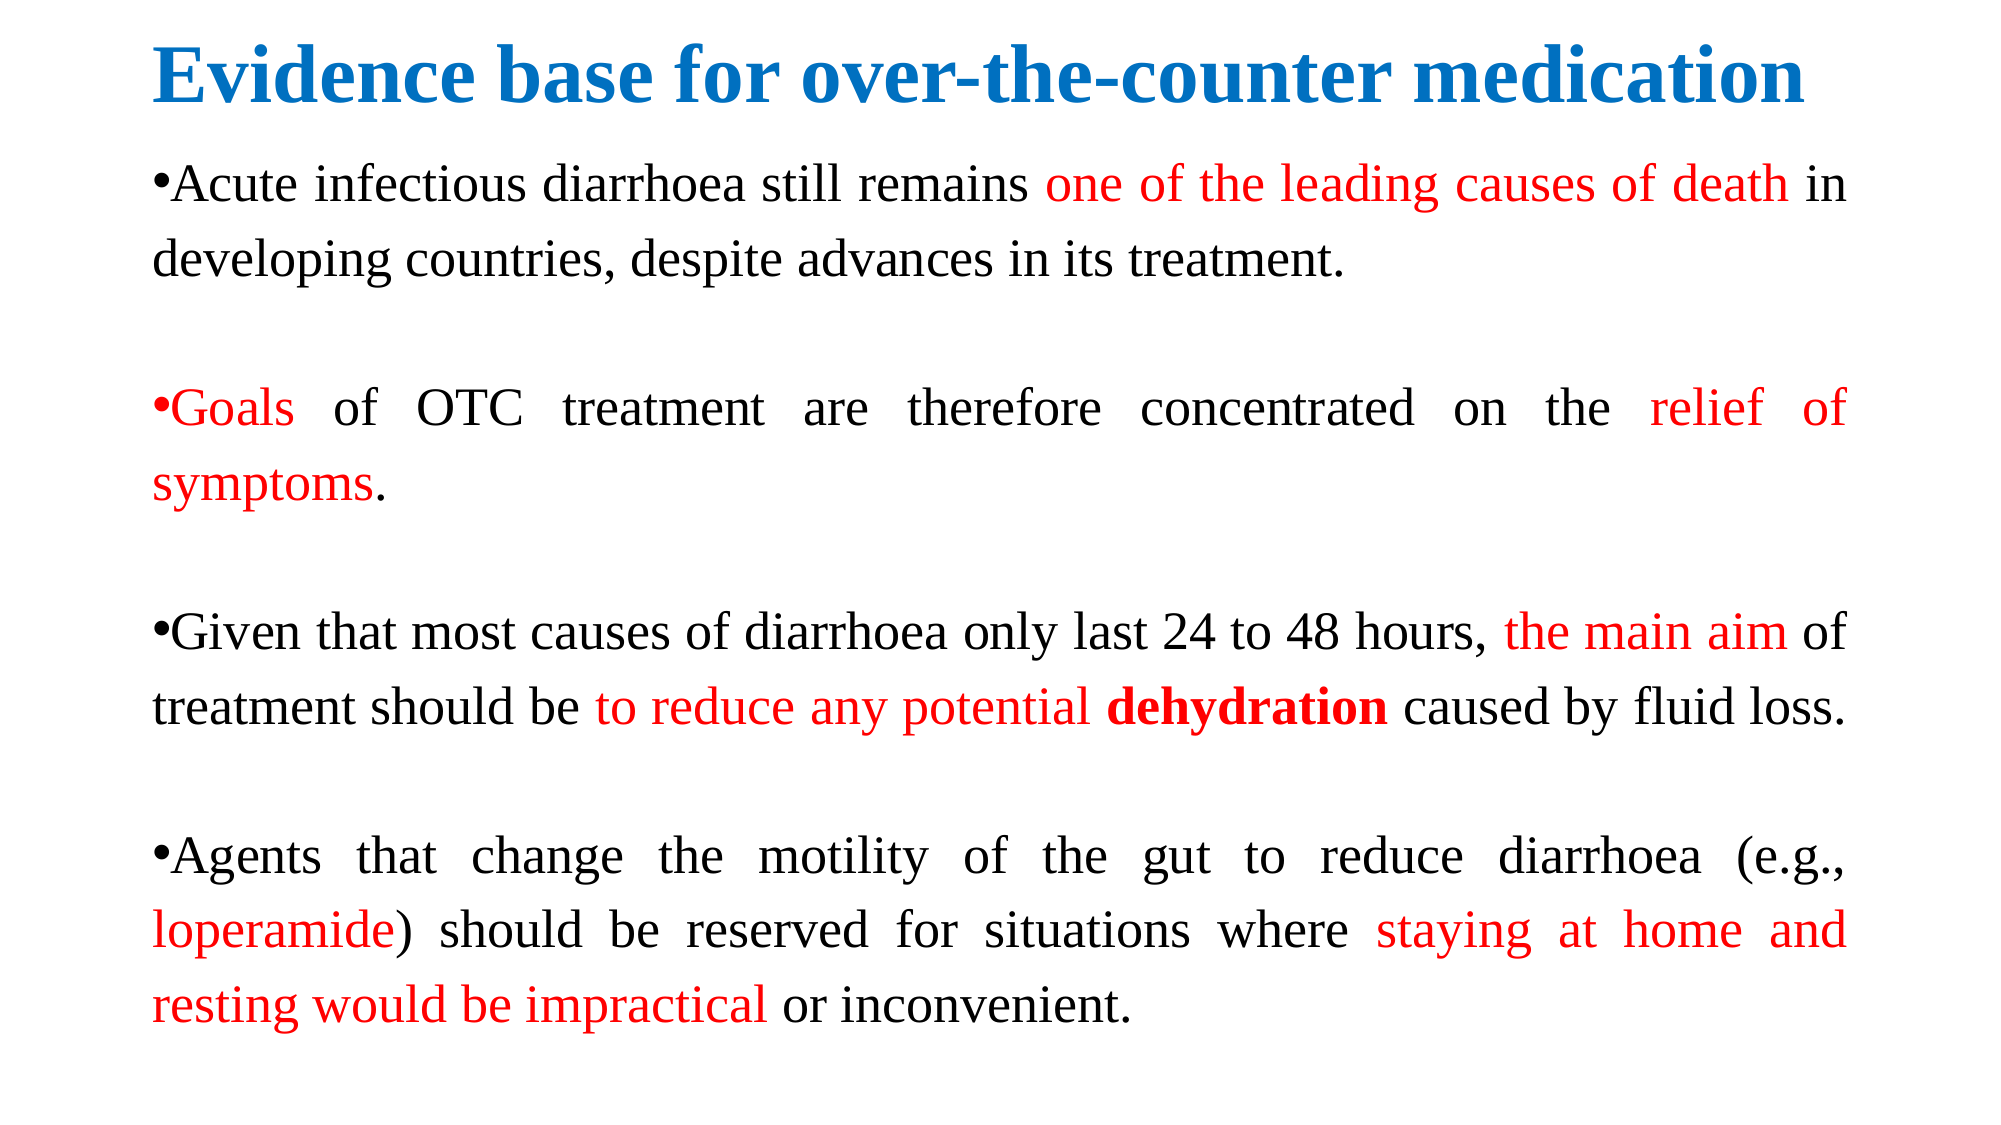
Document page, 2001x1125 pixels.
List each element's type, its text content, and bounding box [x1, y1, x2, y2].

title Evidence base for over-the-counter medication [137, 0, 1863, 130]
list Acute infectious diarrhoea still remains one of the leading causes of death in developing countries, despite advances in its treatment. Goals of OTC treatment are therefore concentrated on the relief of symptoms. Given that most causes of diarrhoea only last 24 to 48 hours, the main aim of treatment should be to reduce any potential dehydration caused by fluid loss. Agents that change the motility of the gut to reduce diarrhoea (e.g., loperamide) should be reserved for situations where staying at home and resting would be impractical or inconvenient. [137, 130, 1863, 1125]
